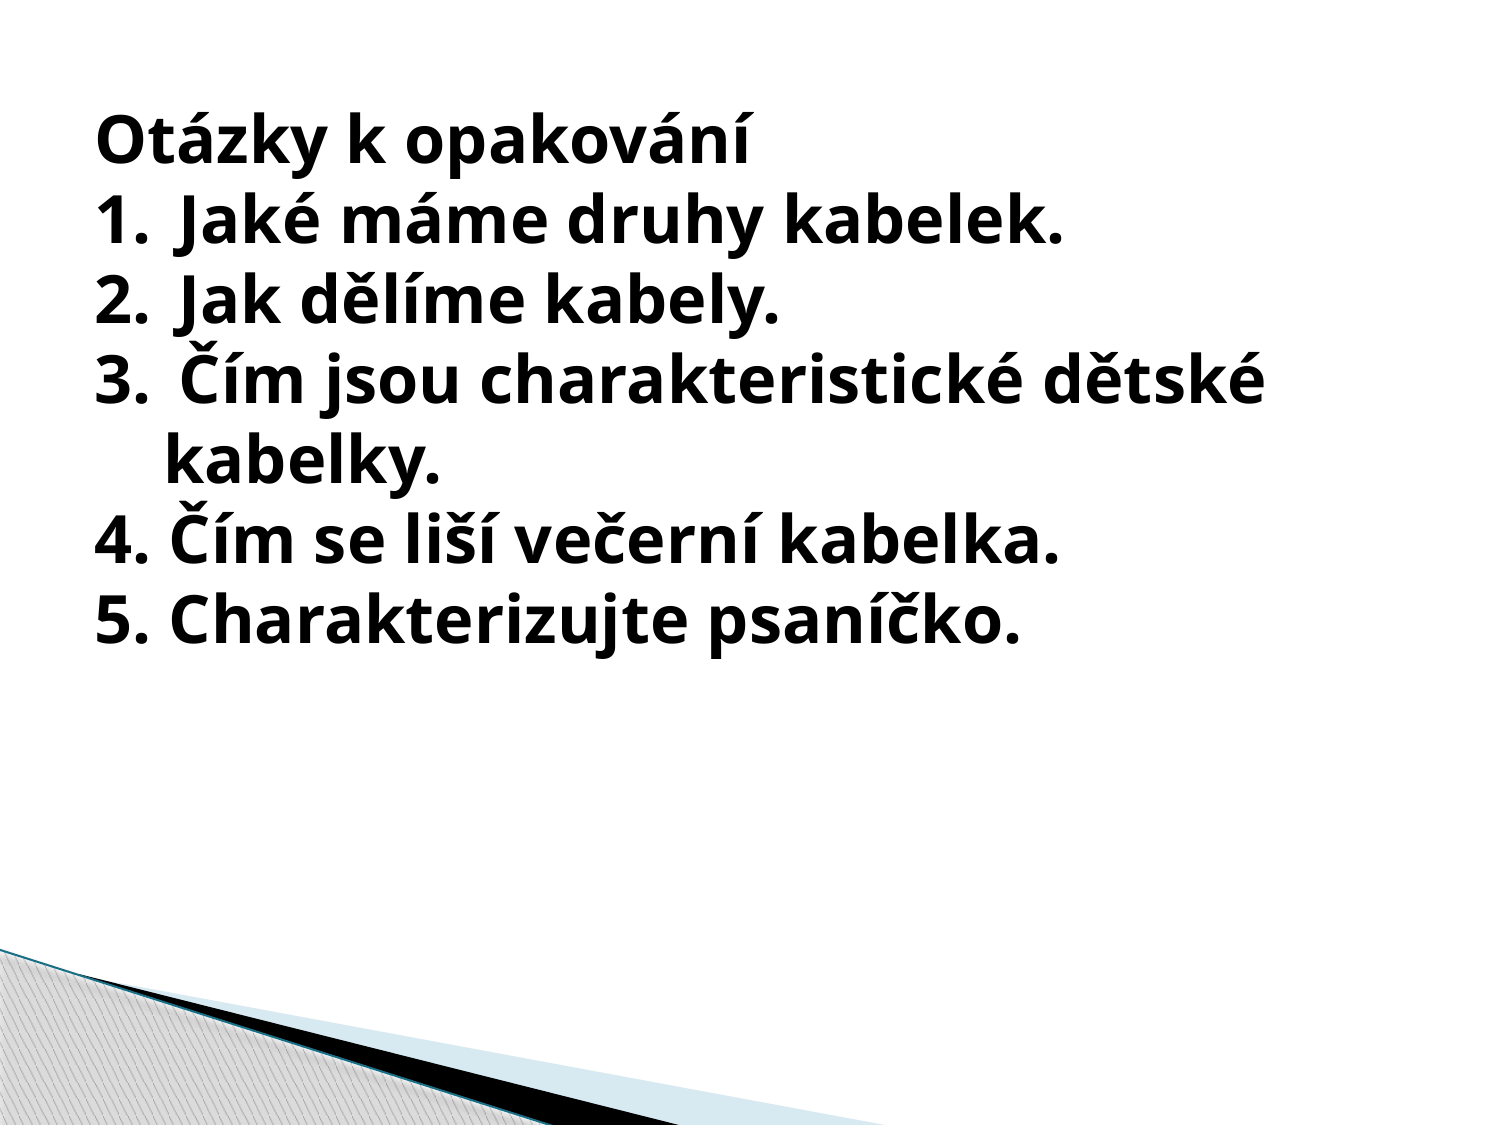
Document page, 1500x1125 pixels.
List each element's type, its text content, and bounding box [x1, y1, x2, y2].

text_box Otázky k opakování Jaké máme druhy kabelek. Jak dělíme kabely. Čím jsou charakteristické dětské kabelky. 4. Čím se liší večerní kabelka. 5. Charakterizujte psaníčko. [79, 89, 1301, 665]
